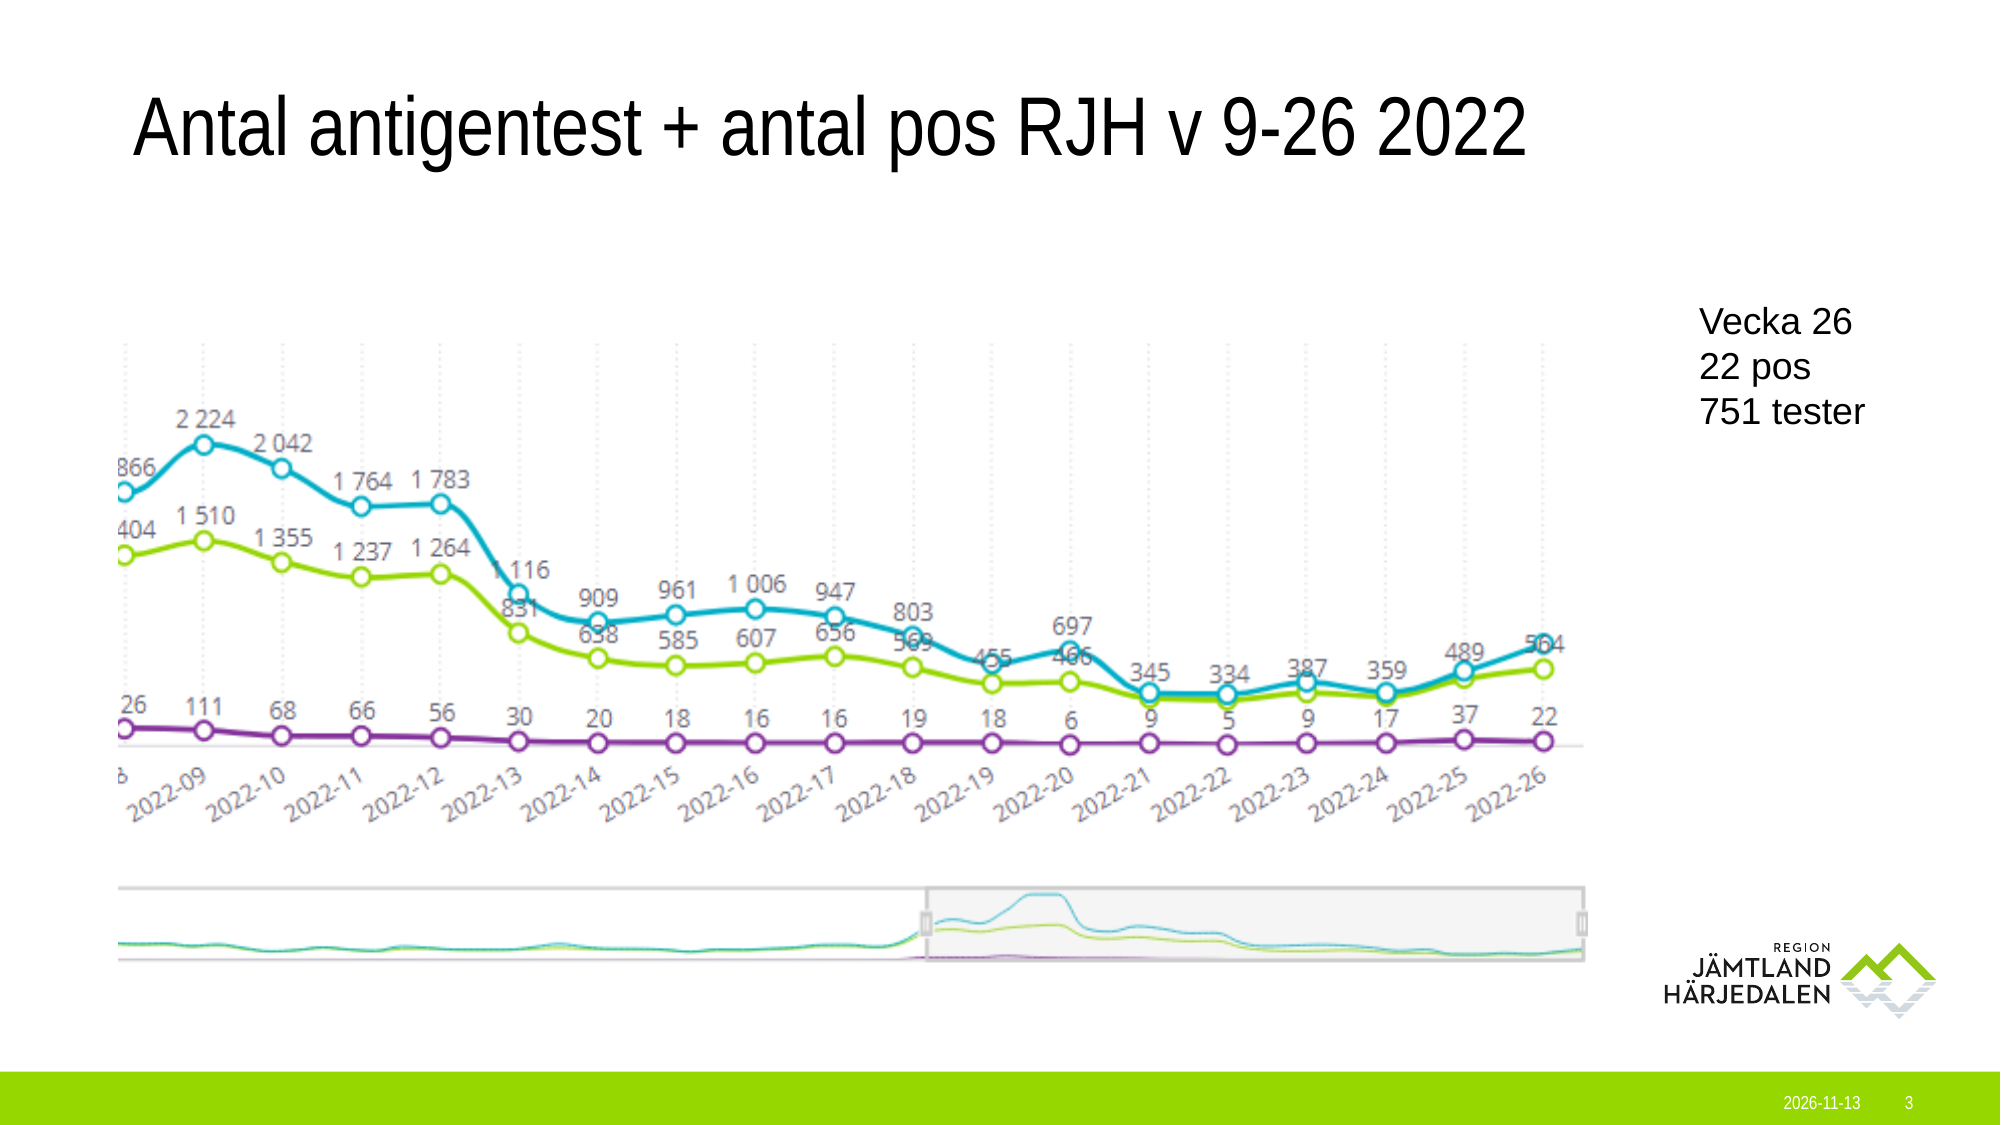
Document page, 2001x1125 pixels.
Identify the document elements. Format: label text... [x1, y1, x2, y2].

picture [118, 342, 1588, 981]
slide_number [1768, 1071, 1887, 1125]
text_box Vecka 26 22 pos 751 tester [1684, 289, 1890, 440]
title Antal antigentest + antal pos RJH v 9-26 2022 [118, 76, 1836, 183]
slide_number 3 [1889, 1071, 1961, 1125]
